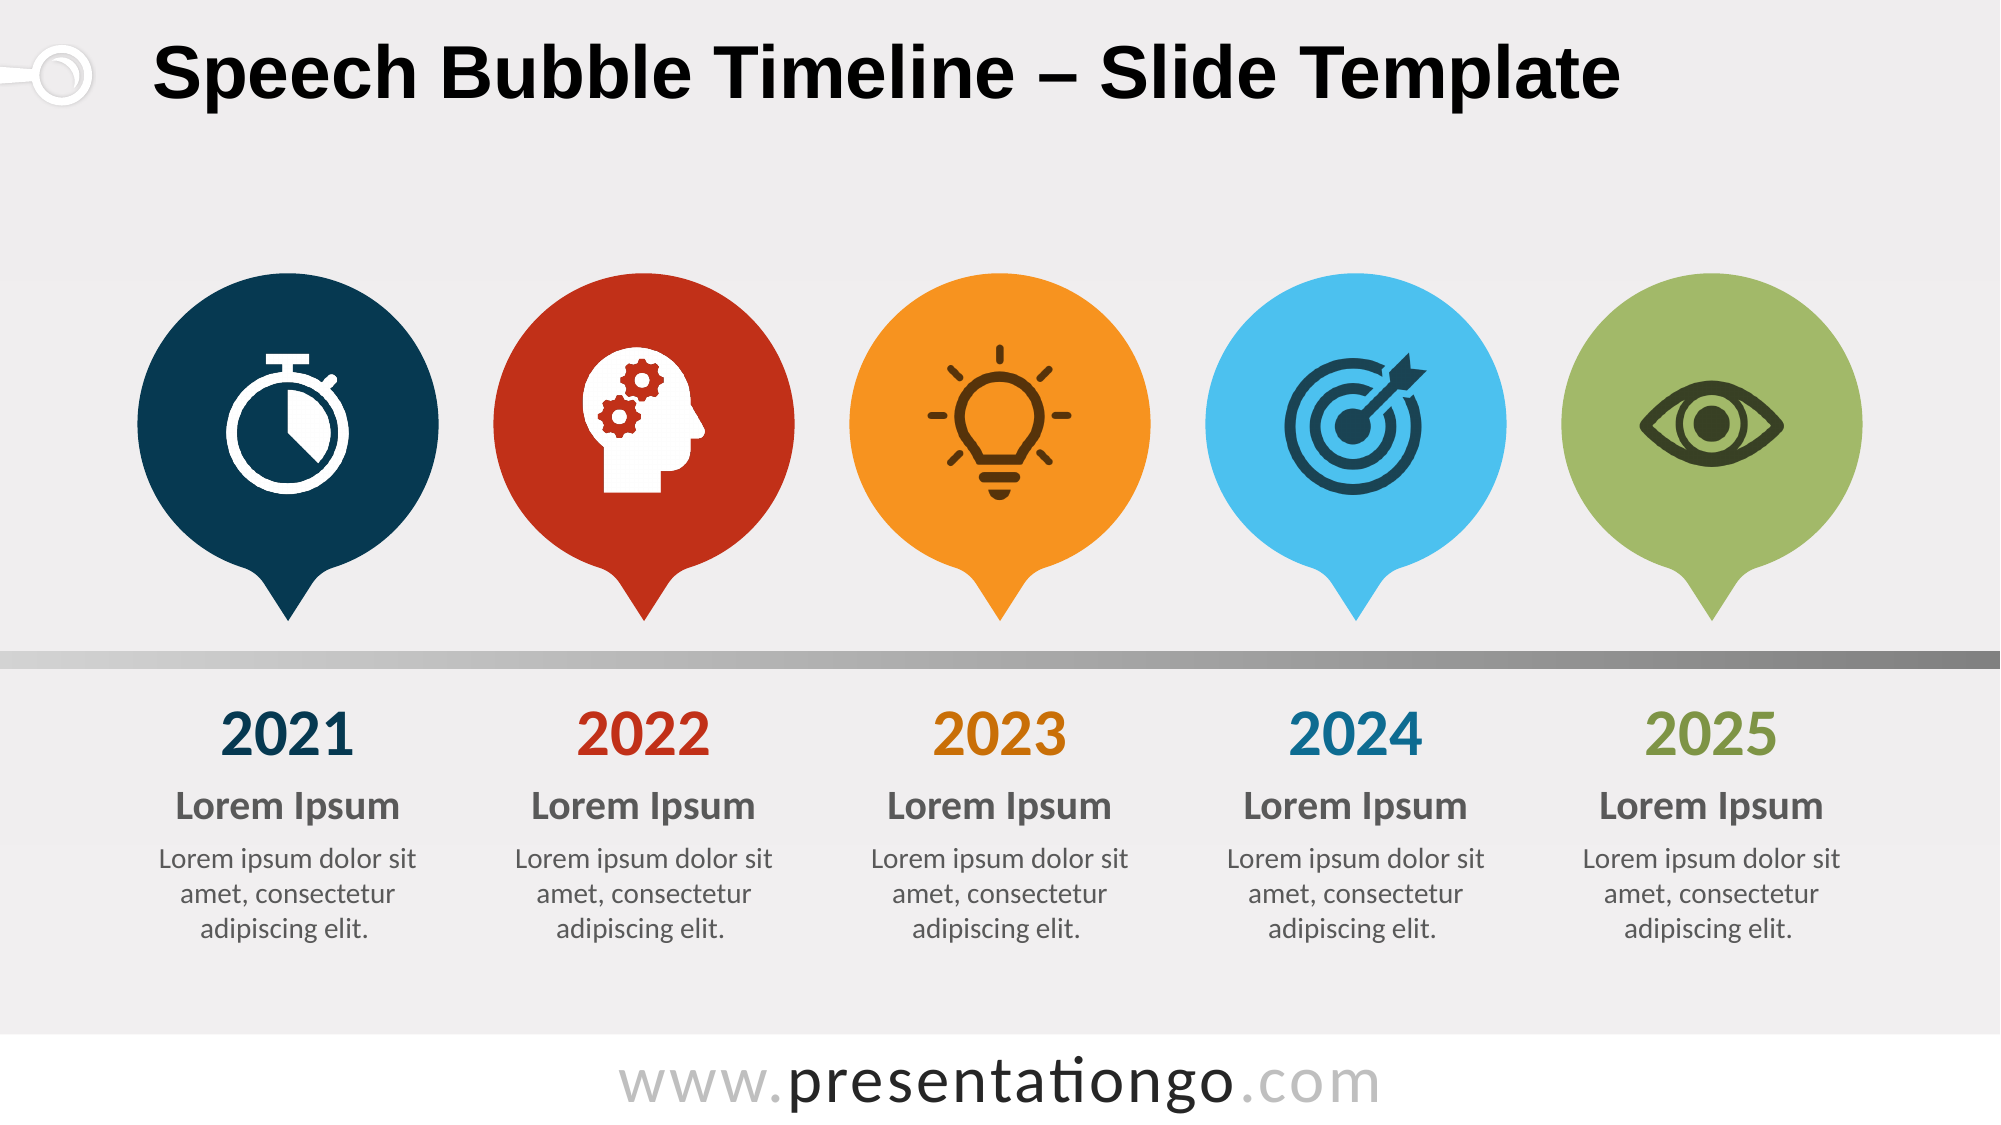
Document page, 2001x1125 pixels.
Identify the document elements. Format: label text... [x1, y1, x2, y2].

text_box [502, 769, 786, 954]
picture [227, 354, 348, 494]
text_box [1561, 273, 1863, 622]
text_box 2025 [1629, 681, 1795, 769]
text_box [858, 769, 1142, 954]
text_box [493, 273, 795, 622]
picture [1269, 337, 1442, 510]
text_box 2024 [1273, 681, 1439, 769]
text_box [137, 273, 439, 622]
text_box 2022 [561, 681, 727, 769]
title Speech Bubble Timeline – Slide Template [137, 26, 2000, 148]
text_box [0, 651, 2000, 669]
text_box 2023 [917, 681, 1083, 769]
picture [1625, 337, 1798, 510]
picture [913, 337, 1086, 510]
text_box [1205, 273, 1507, 622]
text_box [146, 769, 430, 954]
text_box [849, 273, 1151, 622]
text_box 2021 [205, 681, 371, 769]
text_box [1570, 769, 1854, 954]
picture [557, 337, 730, 510]
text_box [1214, 769, 1498, 954]
